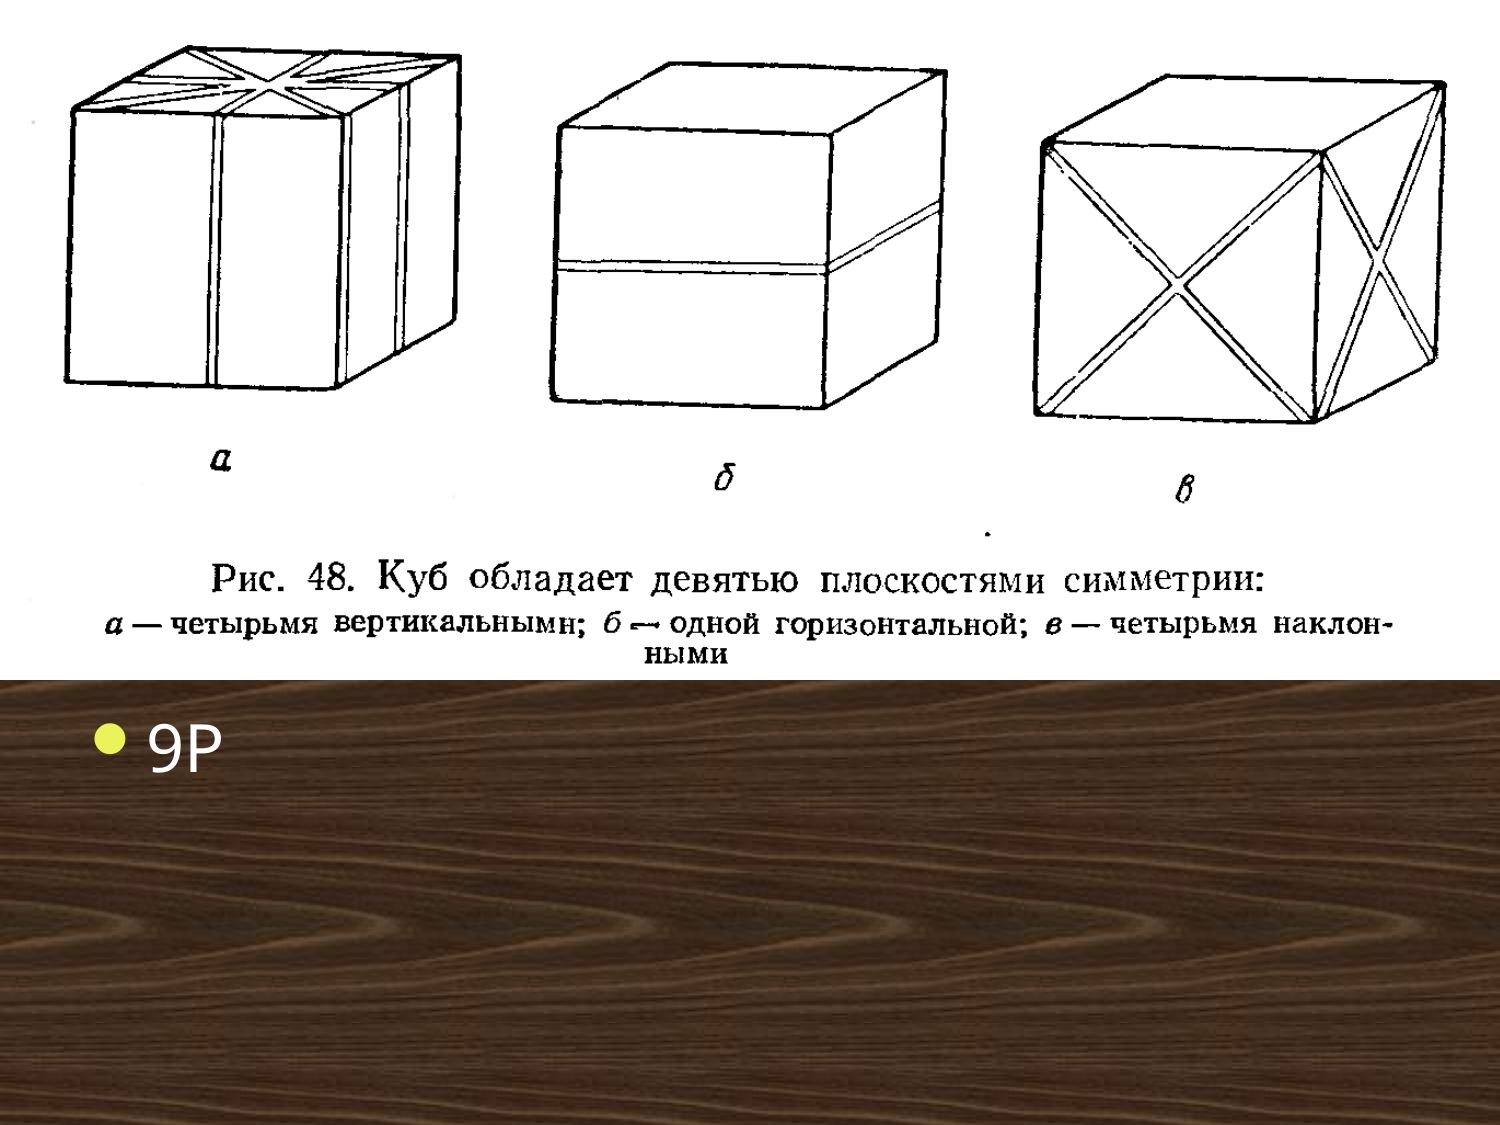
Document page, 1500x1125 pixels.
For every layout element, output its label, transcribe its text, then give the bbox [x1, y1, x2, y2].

picture [0, 0, 1500, 1125]
list 9Р [75, 688, 1425, 1006]
